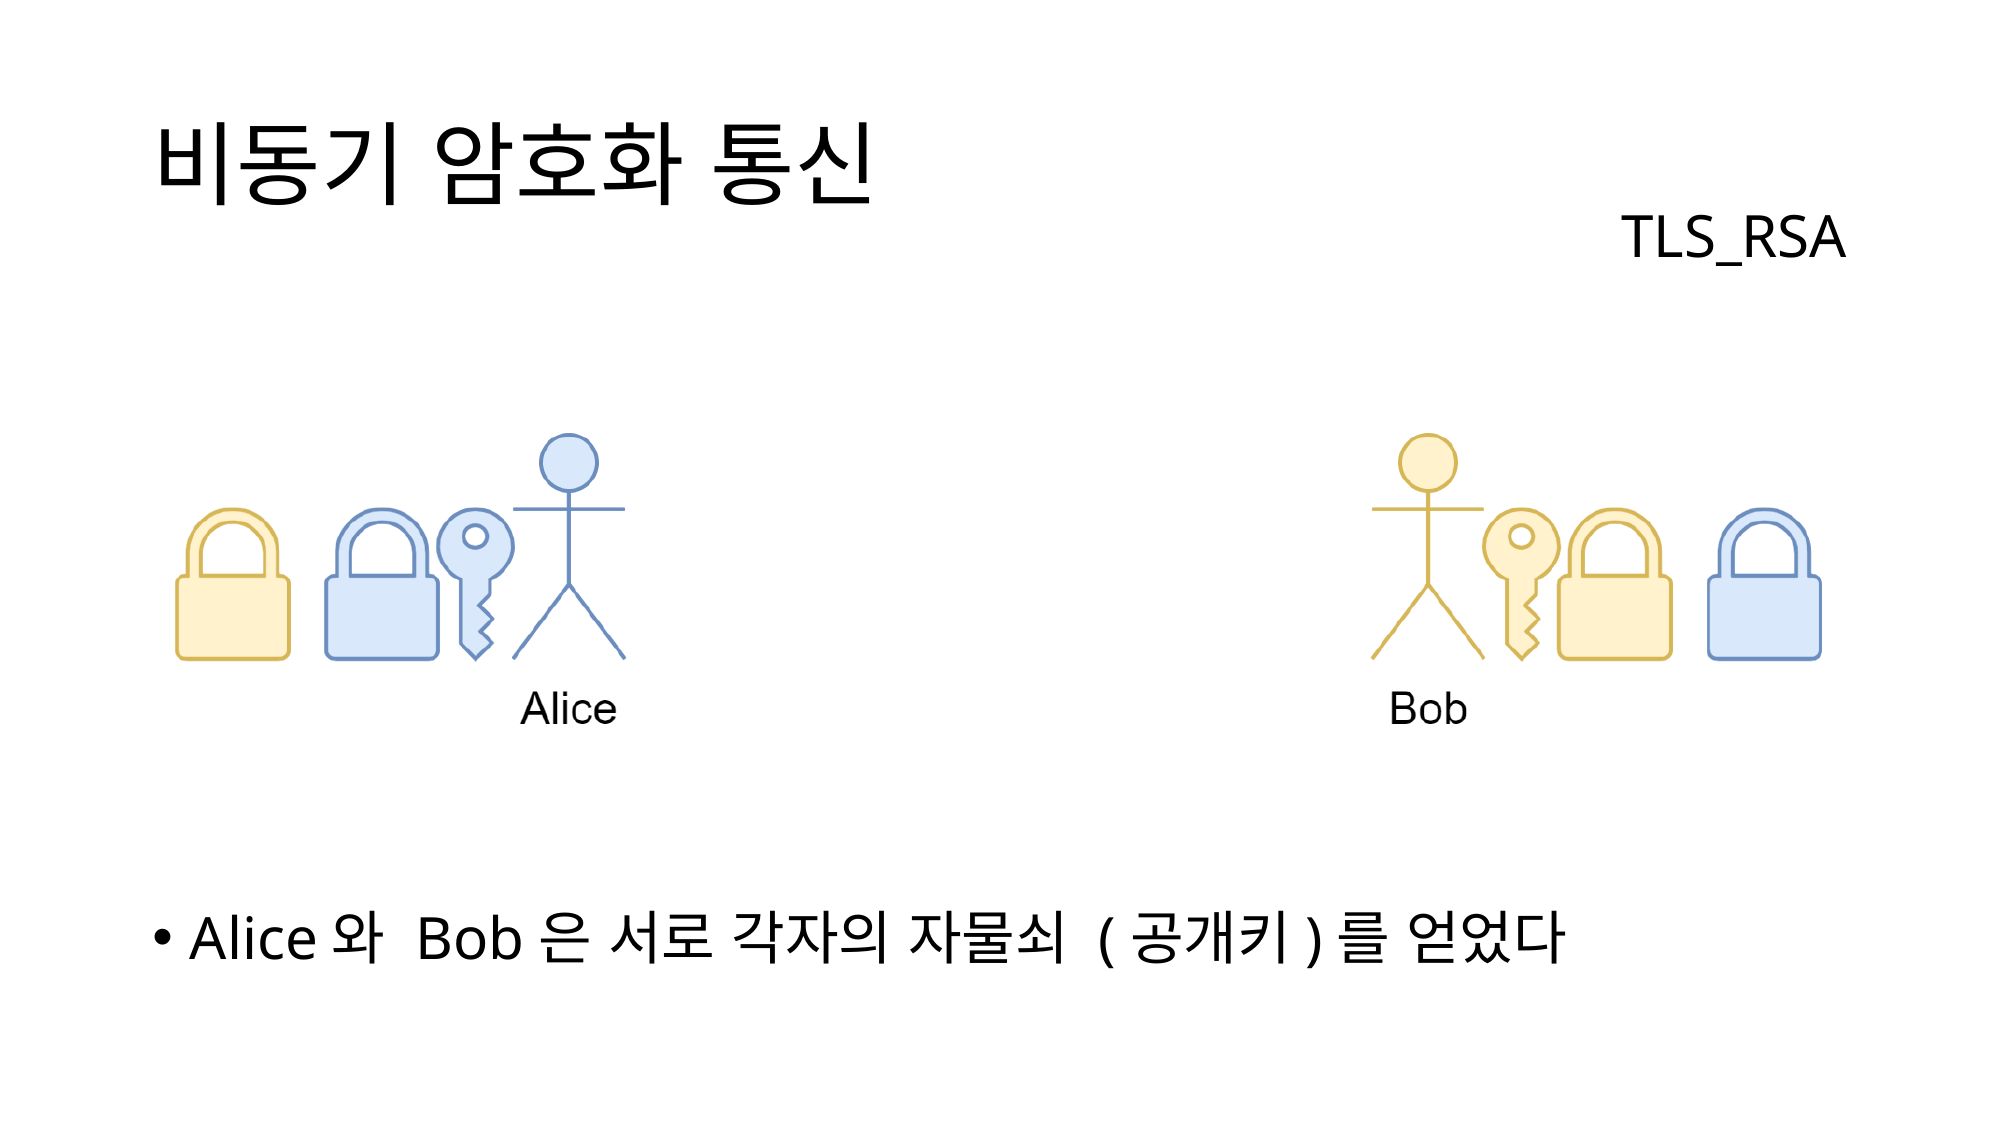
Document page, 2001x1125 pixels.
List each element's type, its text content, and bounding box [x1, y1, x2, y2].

title 비동기 암호화 통신 [137, 59, 1000, 278]
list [137, 395, 1863, 777]
list TLS_RSA [1014, 59, 1863, 278]
list Alice와 Bob은 서로 각자의 자물쇠 (공개키)를 얻었다 [137, 901, 1863, 1014]
